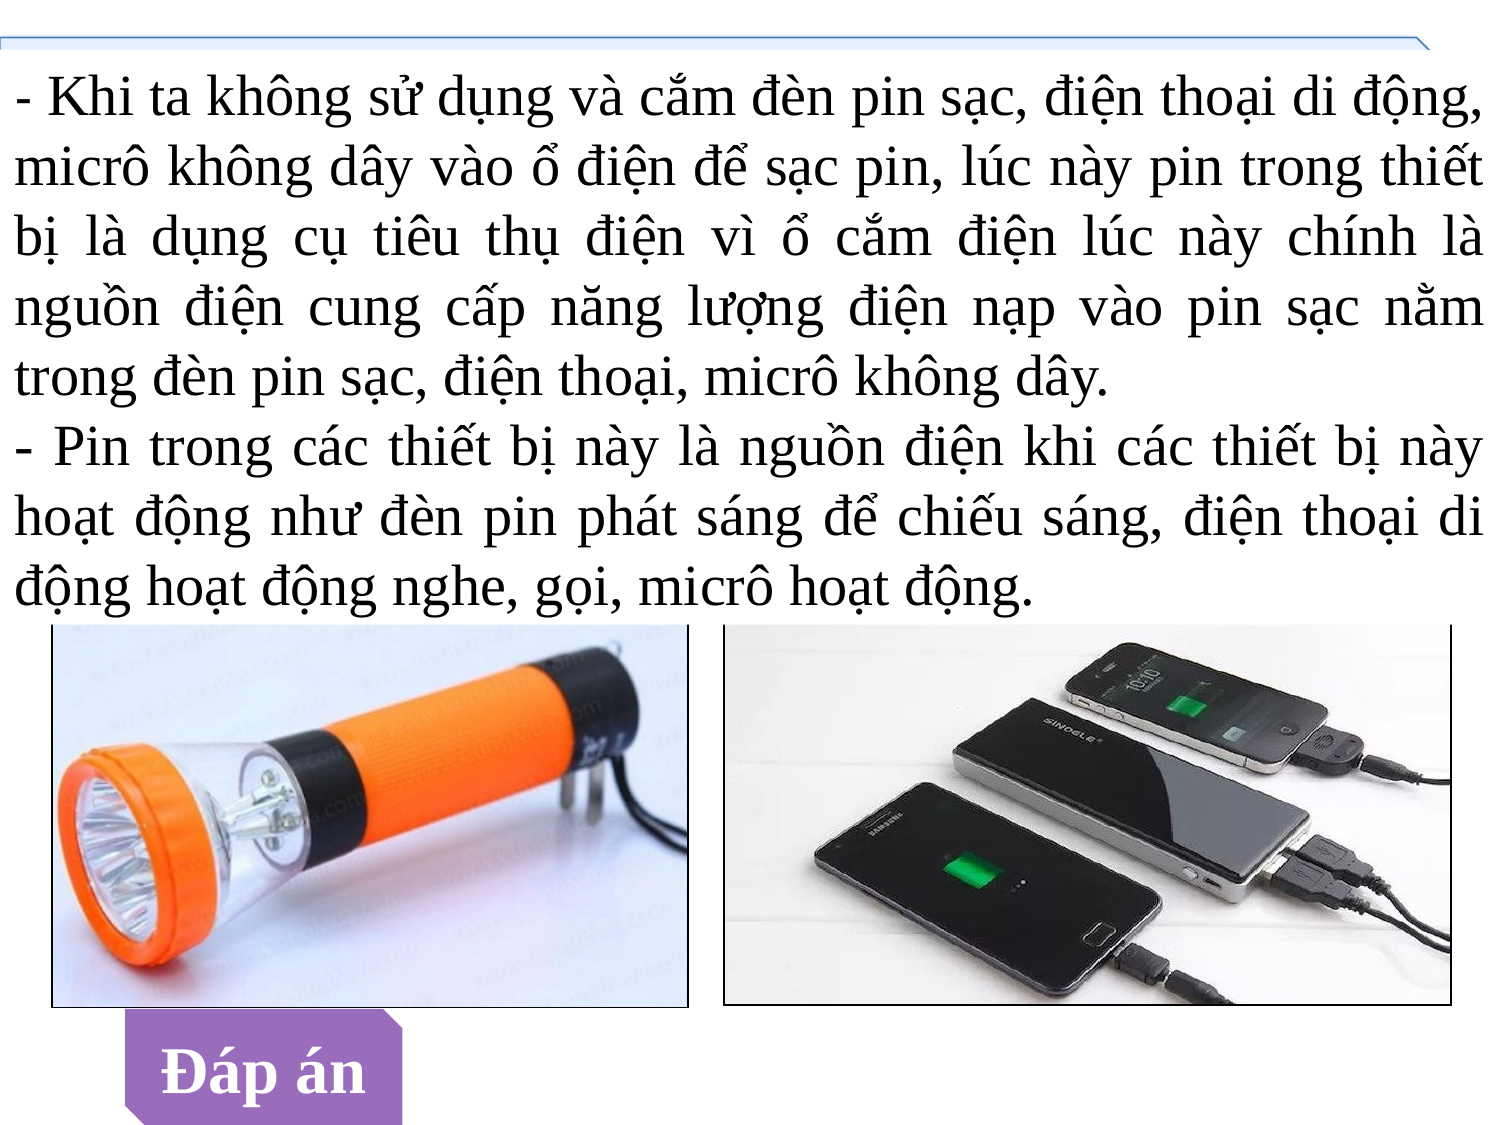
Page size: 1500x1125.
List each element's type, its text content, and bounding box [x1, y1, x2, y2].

text_box Câu hỏi 4: Một số thiết bị điện có nguồn điện là pin sạc (pin có thể nạp điện để sử dụng lại) như đèn pin sạc, điện thoại di động, micrô không dây,..... Khi ta không sử dụng các thiết bị này và cắm chúng vào ổ điện để sạc pin, lúc này pin trong thiết bị là nguồn điện hay dụng cụ tiêu thụ điện? Lúc nào thì pin trong thiết bị này là nguồn điện? [0, 36, 1430, 49]
text_box Đáp án [122, 1015, 405, 1125]
text_box - Khi ta không sử dụng và cắm đèn pin sạc, điện thoại di động, micrô không dây vào ổ điện để sạc pin, lúc này pin trong thiết bị là dụng cụ tiêu thụ điện vì ổ cắm điện lúc này chính là nguồn điện cung cấp năng lượng điện nạp vào pin sạc nằm trong đèn pin sạc, điện thoại, micrô không dây. - Pin trong các thiết bị này là nguồn điện khi các thiết bị này hoạt động như đèn pin phát sáng để chiếu sáng, điện thoại di động hoạt động nghe, gọi, micrô hoạt động. [0, 49, 1500, 625]
picture [724, 612, 1451, 1005]
picture [52, 612, 688, 1008]
